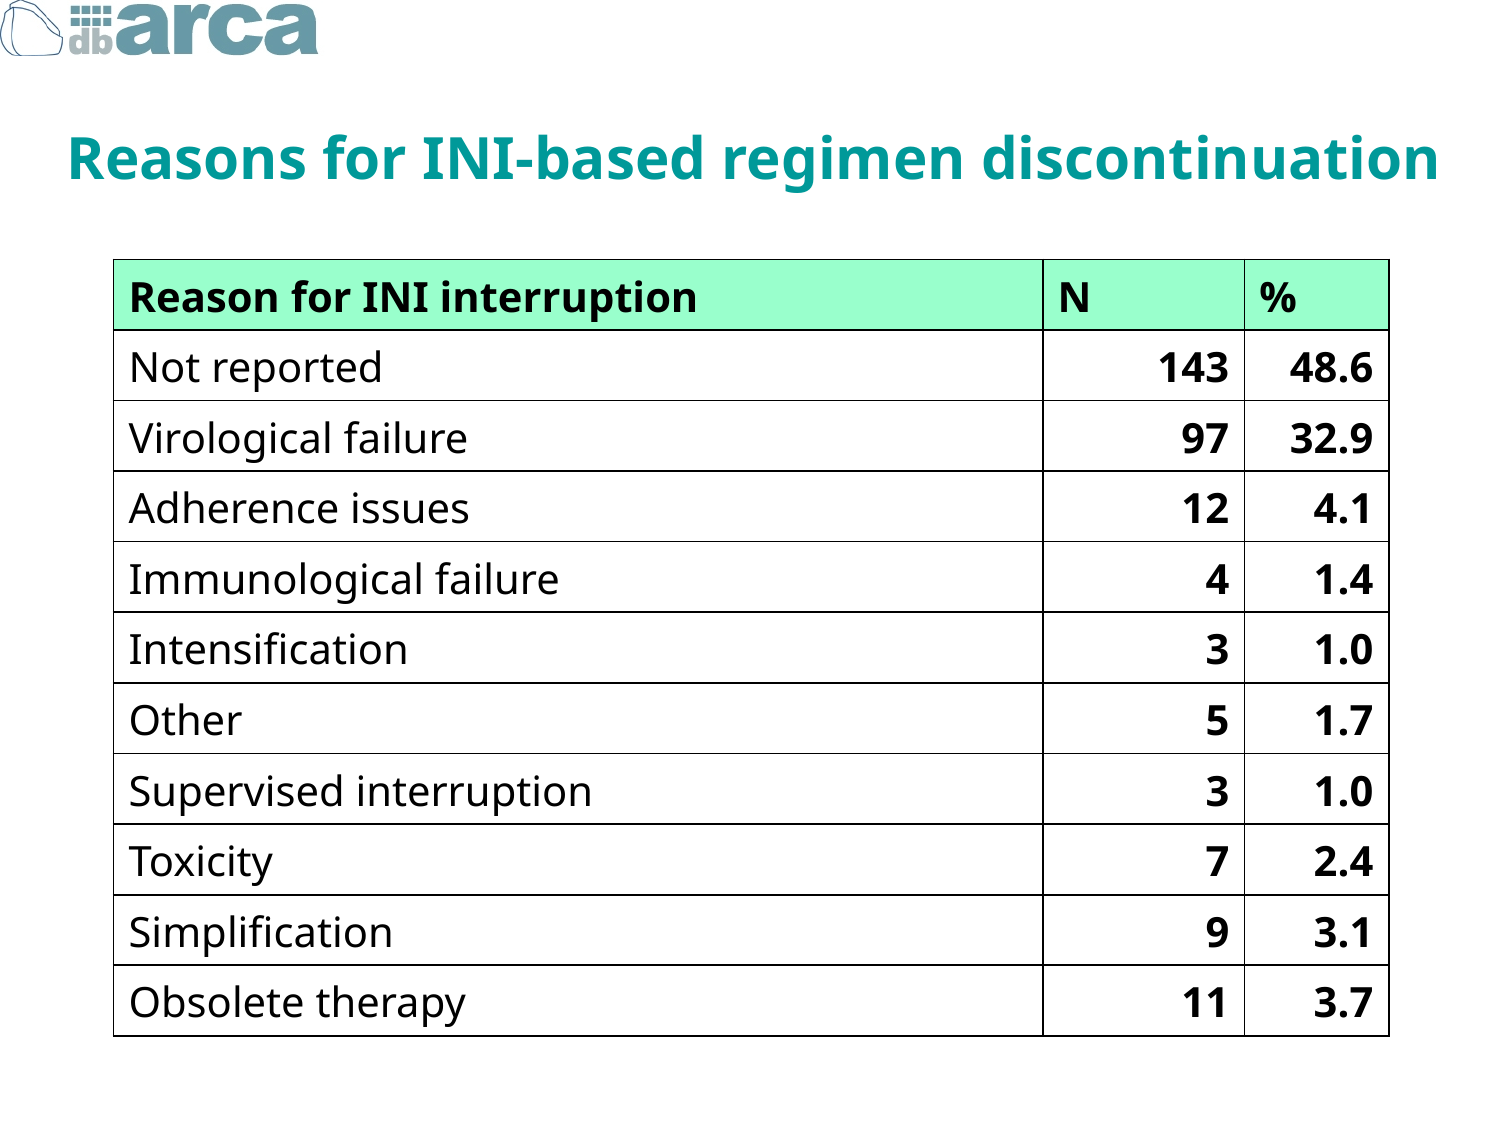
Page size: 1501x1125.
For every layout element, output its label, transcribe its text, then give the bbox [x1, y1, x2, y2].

table_cell 5 [1044, 684, 1244, 753]
table_cell 48.6 [1245, 331, 1388, 400]
table_cell 4.1 [1245, 472, 1388, 541]
text_box Reasons for INI-based regimen discontinuation [52, 114, 1468, 199]
table_cell 12 [1044, 472, 1244, 541]
table_header N [1044, 260, 1244, 329]
table_cell 3 [1044, 613, 1244, 682]
table_cell 97 [1044, 401, 1244, 470]
table_cell 3 [1044, 754, 1244, 823]
table_cell 4 [1044, 542, 1244, 611]
table_cell Other [114, 684, 1042, 753]
table_cell Toxicity [114, 825, 1042, 894]
table_cell Obsolete therapy [114, 966, 1042, 1035]
table_cell Not reported [114, 331, 1042, 400]
table_cell 11 [1044, 966, 1244, 1035]
picture [0, 0, 326, 56]
table_cell 2.4 [1245, 825, 1388, 894]
table_header % [1245, 260, 1388, 329]
table_cell Virological failure [114, 401, 1042, 470]
table_cell Intensification [114, 613, 1042, 682]
table_cell 7 [1044, 825, 1244, 894]
table_cell Adherence issues [114, 472, 1042, 541]
table_cell 1.7 [1245, 684, 1388, 753]
table_cell Supervised interruption [114, 754, 1042, 823]
table_cell 1.0 [1245, 754, 1388, 823]
table_cell 3.1 [1245, 896, 1388, 964]
table_cell Immunological failure [114, 542, 1042, 611]
table_cell 3.7 [1245, 966, 1388, 1035]
table_cell 32.9 [1245, 401, 1388, 470]
table_cell 9 [1044, 896, 1244, 964]
table_cell 143 [1044, 331, 1244, 400]
table_cell 1.0 [1245, 613, 1388, 682]
table_header Reason for INI interruption [114, 260, 1042, 329]
table_cell 1.4 [1245, 542, 1388, 611]
table_cell Simplification [114, 896, 1042, 964]
